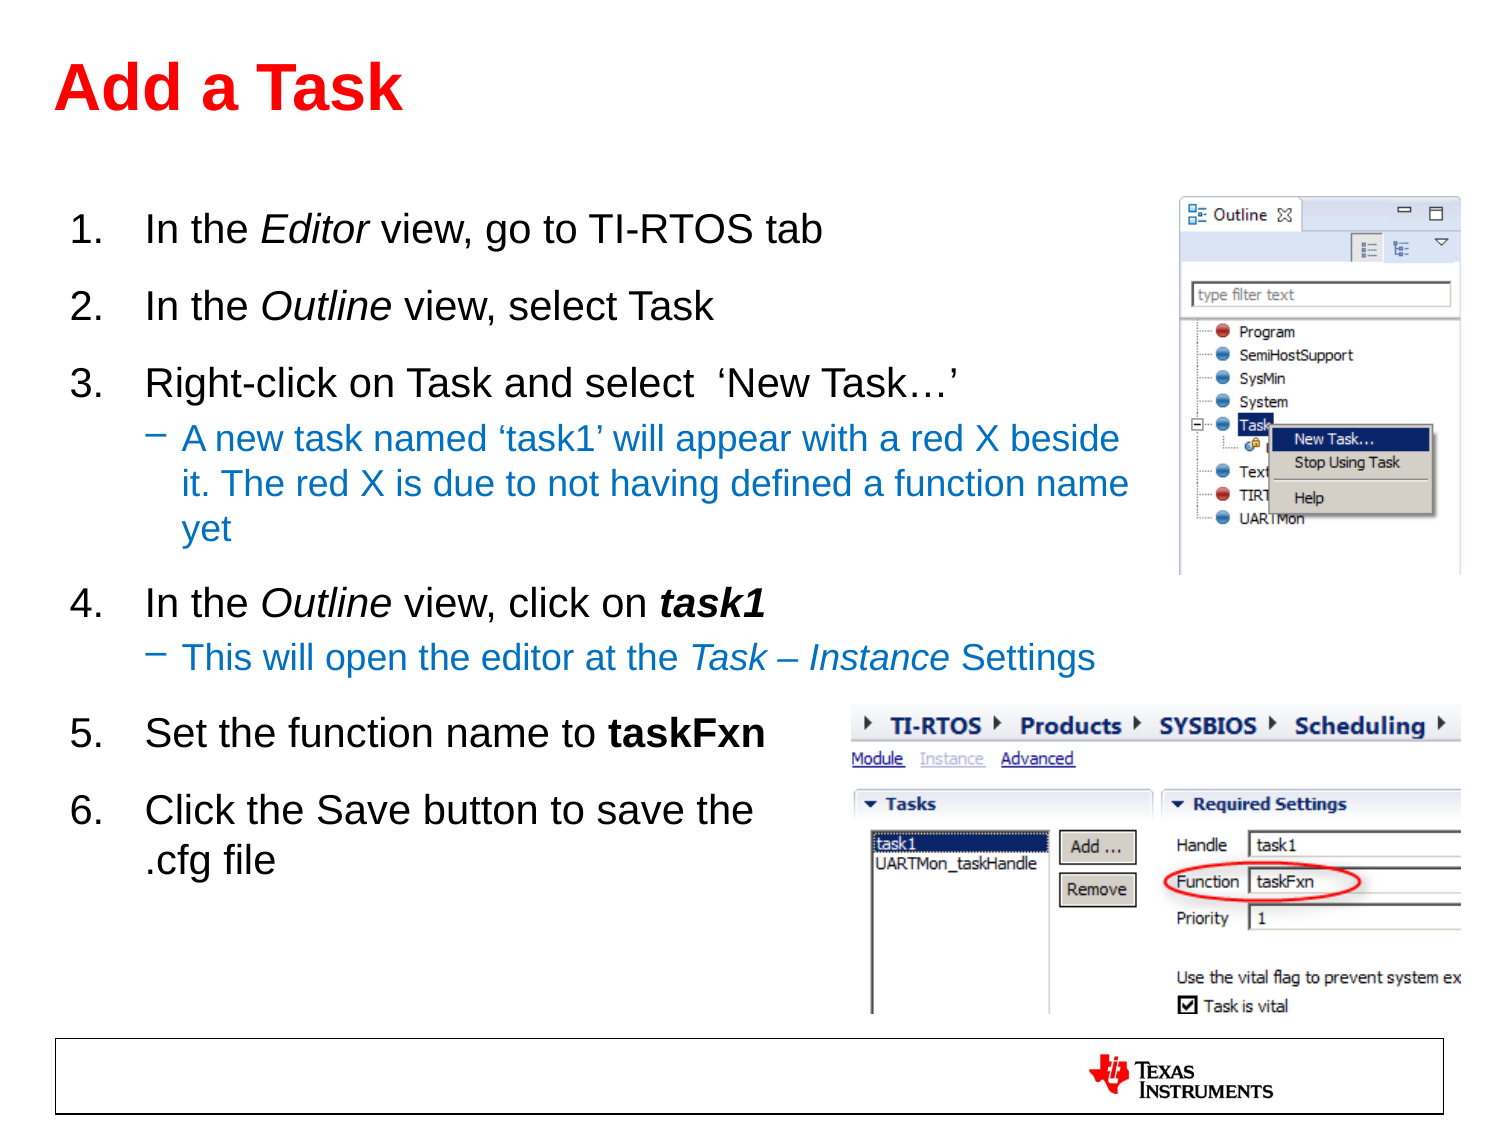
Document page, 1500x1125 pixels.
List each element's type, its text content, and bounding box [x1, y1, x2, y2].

picture [1087, 1052, 1274, 1099]
list In the Editor view, go to TI-RTOS tab In the Outline view, select Task Right-click on Task and select ‘New Task…’ A new task named ‘task1’ will appear with a red X beside it. The red X is due to not having defined a function name yet In the Outline view, click on task1 This will open the editor at the Task – Instance Settings Set the function name to taskFxn Click the Save button to save the .cfg file [54, 194, 1444, 965]
picture [851, 703, 1461, 1014]
picture [1179, 196, 1461, 575]
title Add a Task [37, 23, 1426, 158]
